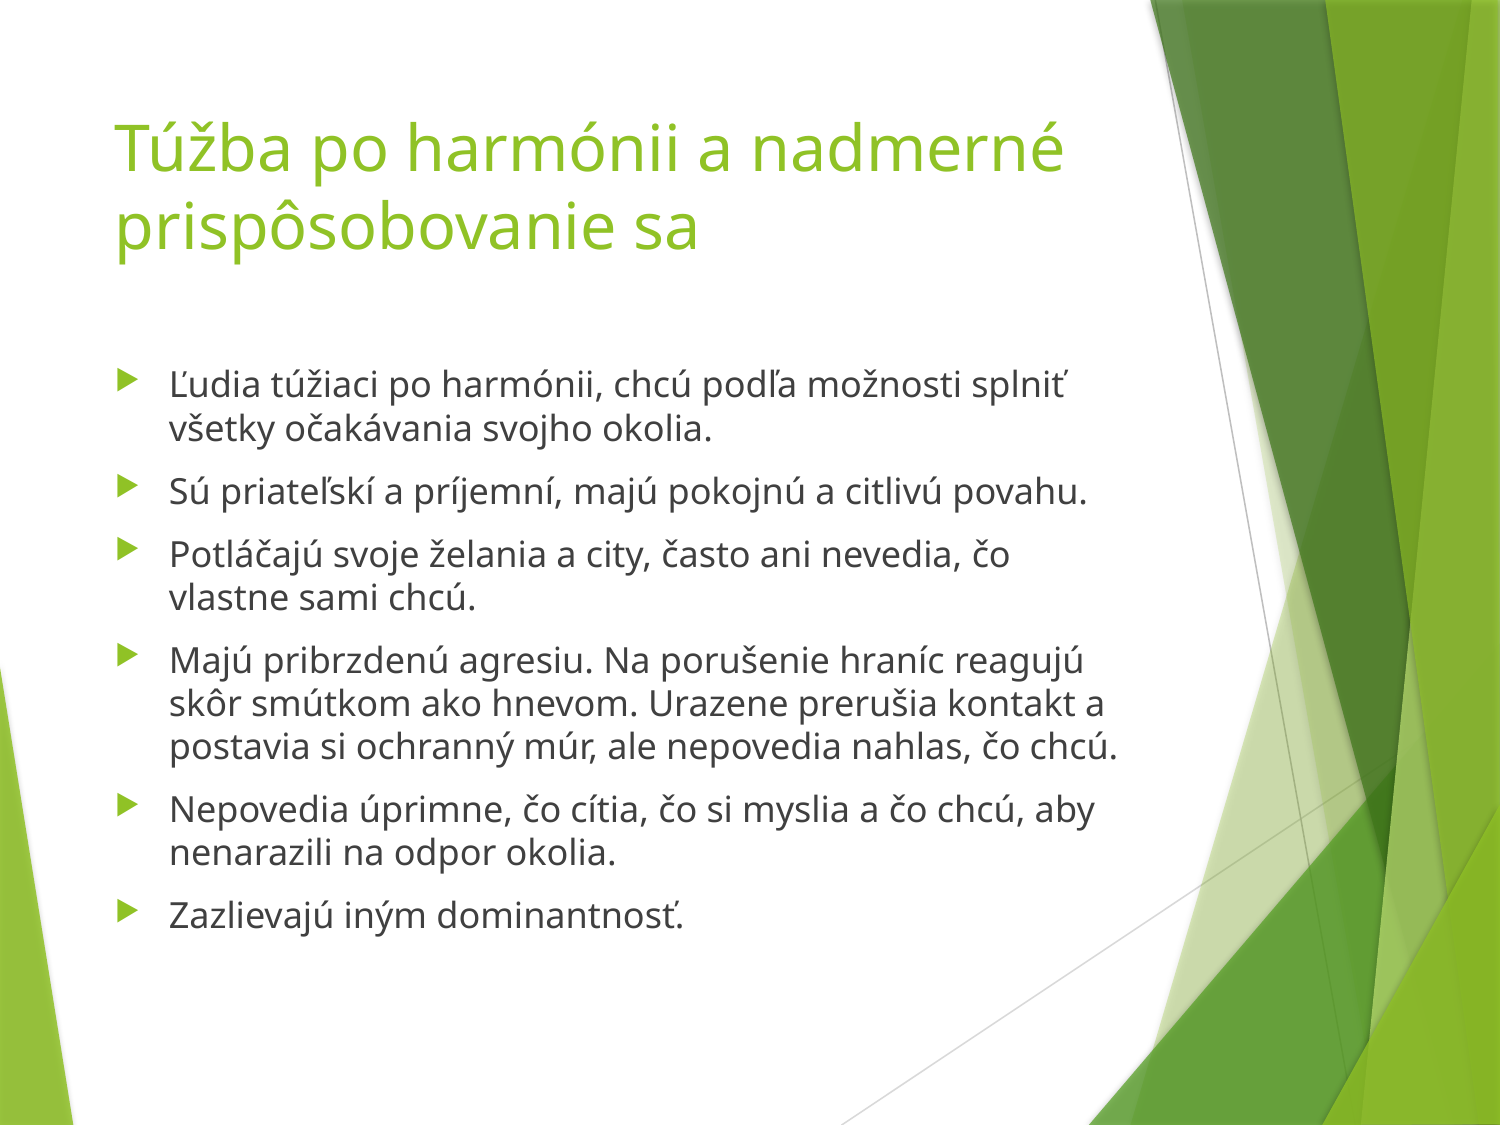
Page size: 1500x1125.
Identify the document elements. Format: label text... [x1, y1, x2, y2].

title Túžba po harmónii a nadmerné prispôsobovanie sa [99, 99, 1142, 317]
list Ľudia túžiaci po harmónii, chcú podľa možnosti splniť všetky očakávania svojho okolia. Sú priateľskí a príjemní, majú pokojnú a citlivú povahu. Potláčajú svoje želania a city, často ani nevedia, čo vlastne sami chcú. Majú pribrzdenú agresiu. Na porušenie hraníc reagujú skôr smútkom ako hnevom. Urazene prerušia kontakt a postavia si ochranný múr, ale nepovedia nahlas, čo chcú. Nepovedia úprimne, čo cítia, čo si myslia a čo chcú, aby nenarazili na odpor okolia. Zazlievajú iným dominantnosť. [99, 354, 1142, 992]
